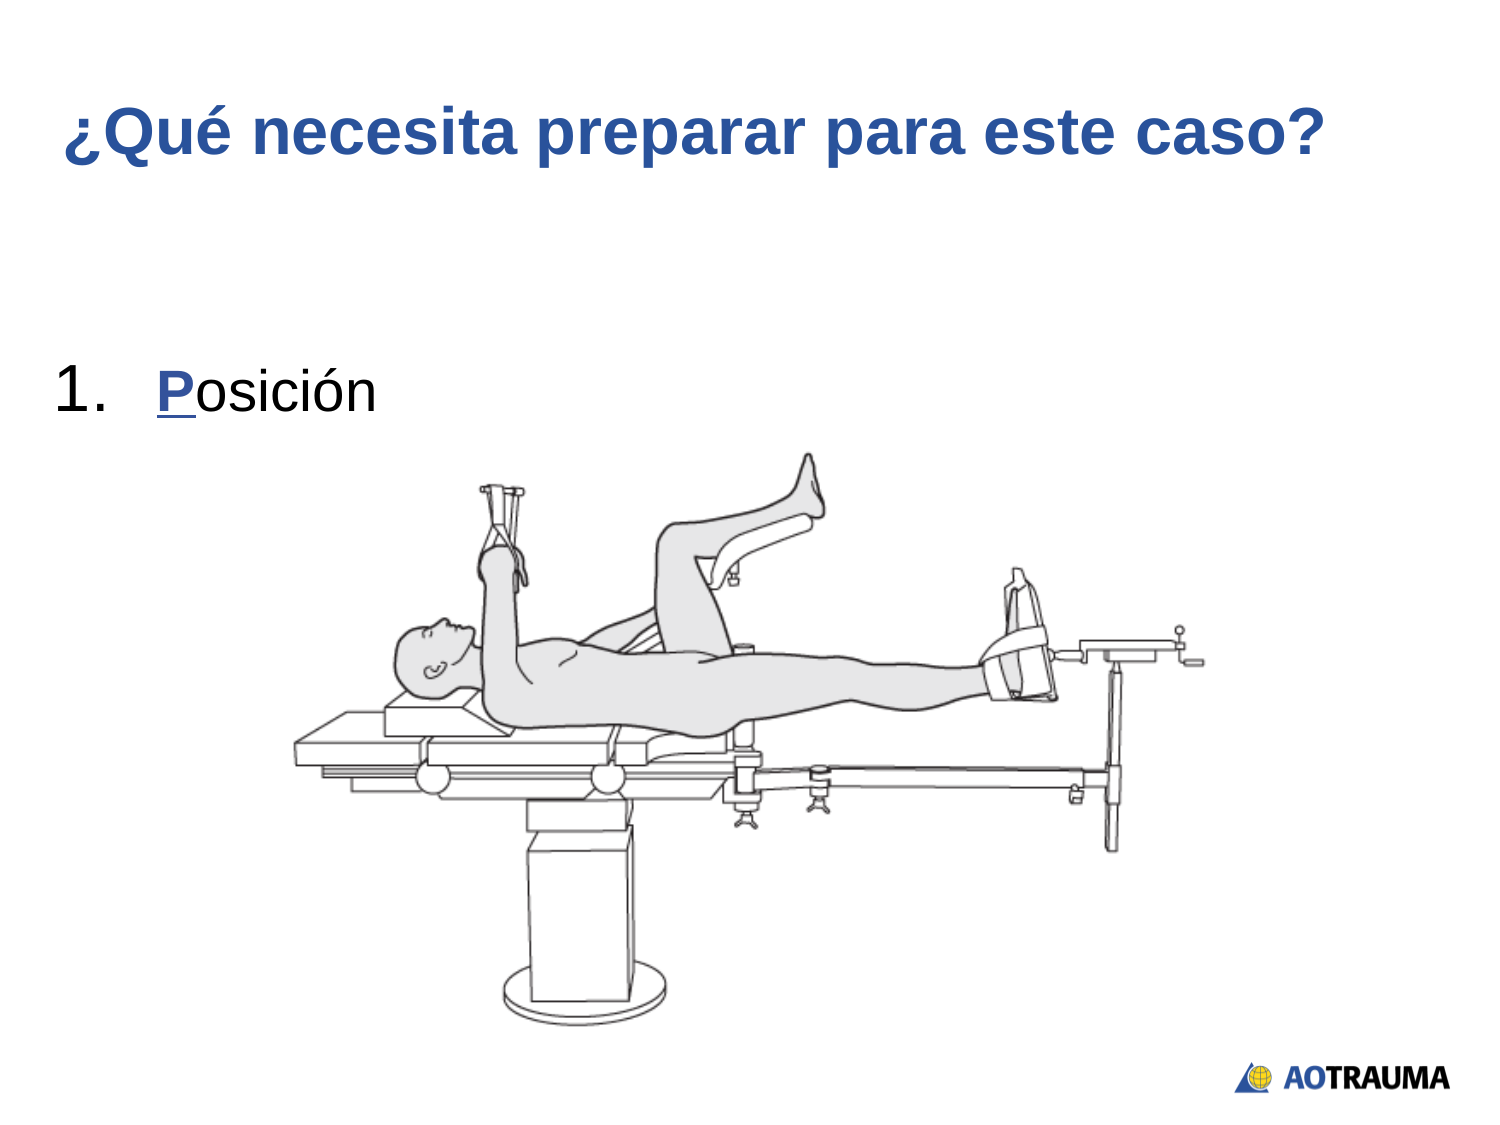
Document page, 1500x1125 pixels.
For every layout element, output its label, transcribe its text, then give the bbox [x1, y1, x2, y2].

title ¿Qué necesita preparar para este caso? [62, 87, 1421, 201]
picture [288, 431, 1211, 1071]
picture [1234, 1062, 1500, 1104]
list Posición [53, 324, 1163, 1063]
